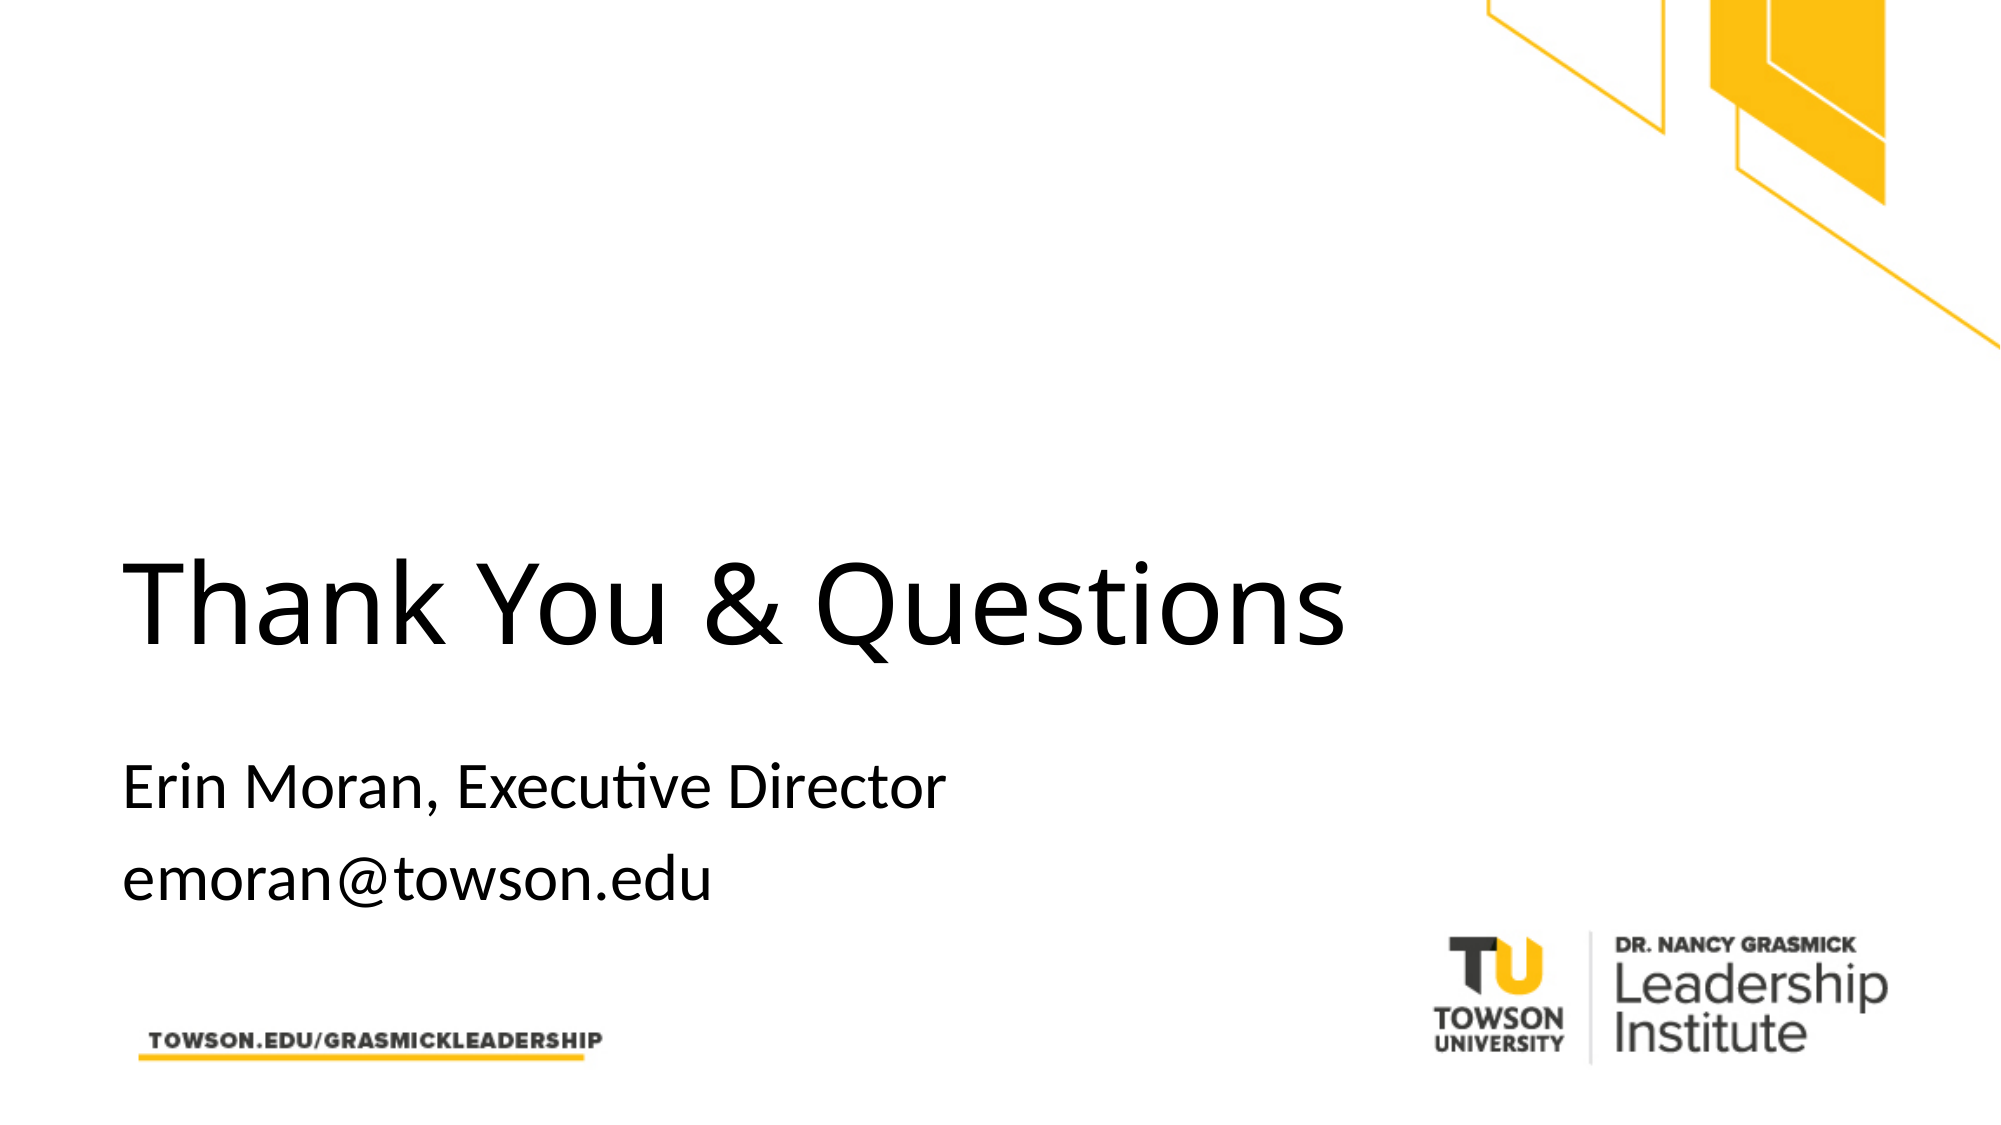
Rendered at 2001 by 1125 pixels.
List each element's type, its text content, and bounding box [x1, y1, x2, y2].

text_box Erin Moran, Executive Director emoran@towson.edu [107, 743, 1637, 914]
picture [0, 0, 2001, 1125]
title Thank You & Questions [107, 371, 1912, 677]
